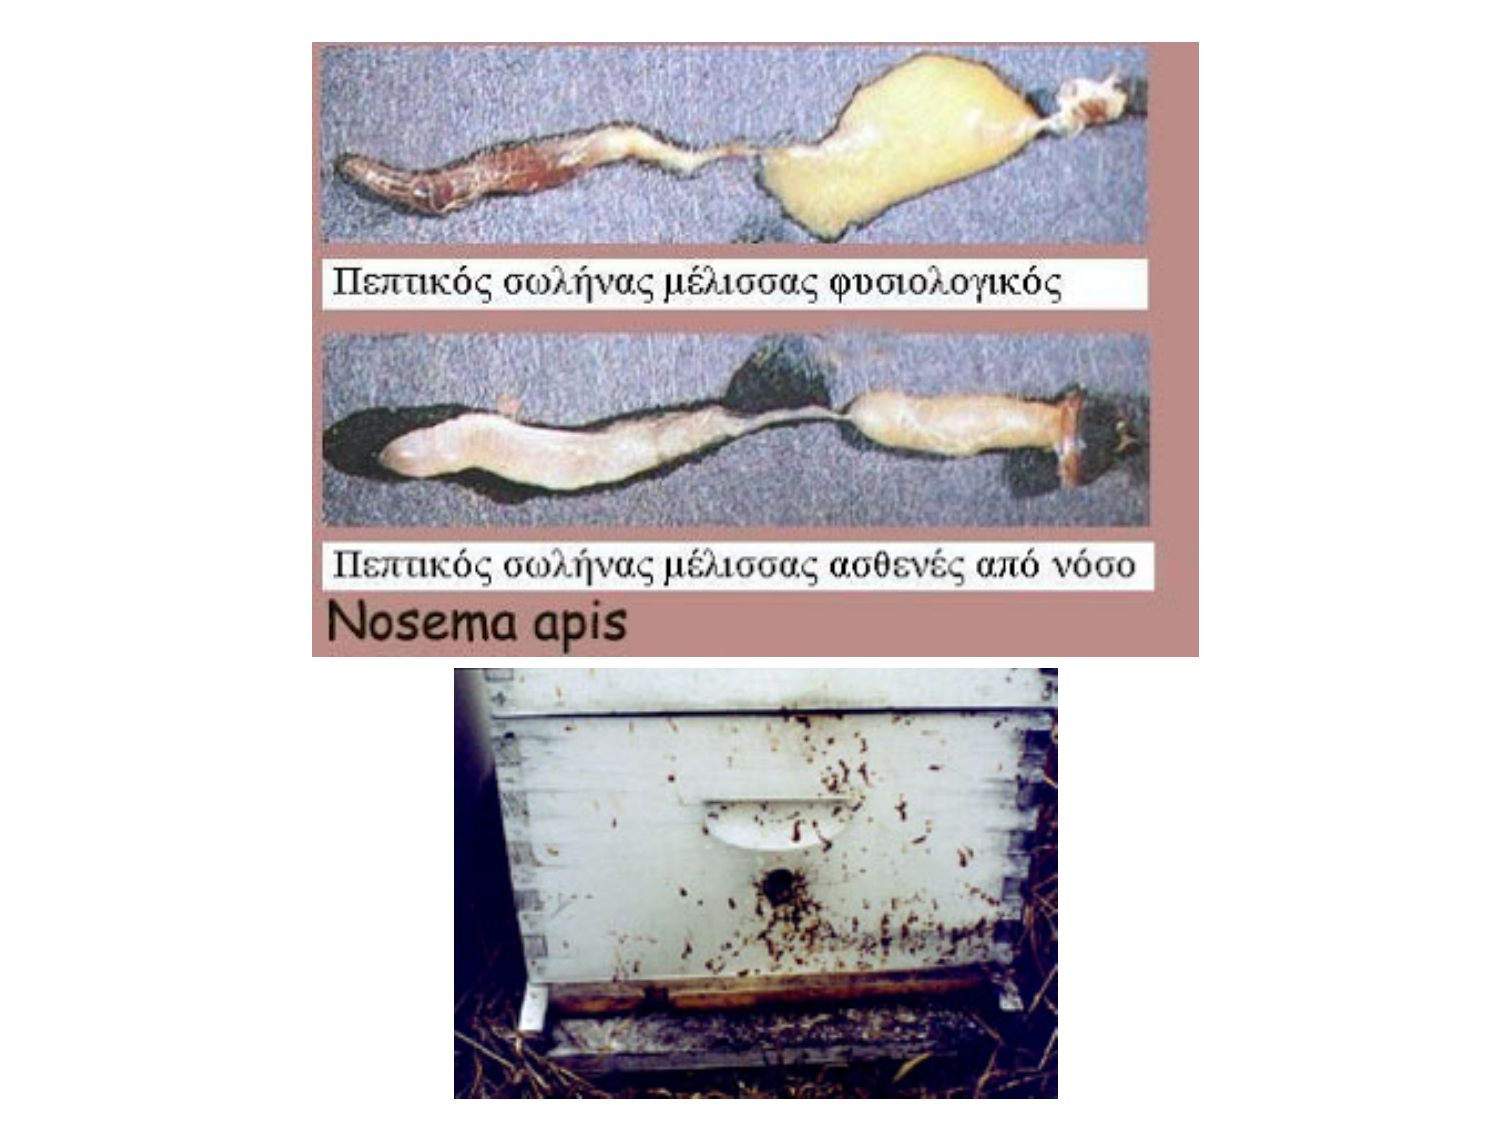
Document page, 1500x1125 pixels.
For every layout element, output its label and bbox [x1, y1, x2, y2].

picture [312, 42, 1200, 657]
picture [454, 668, 1058, 1099]
